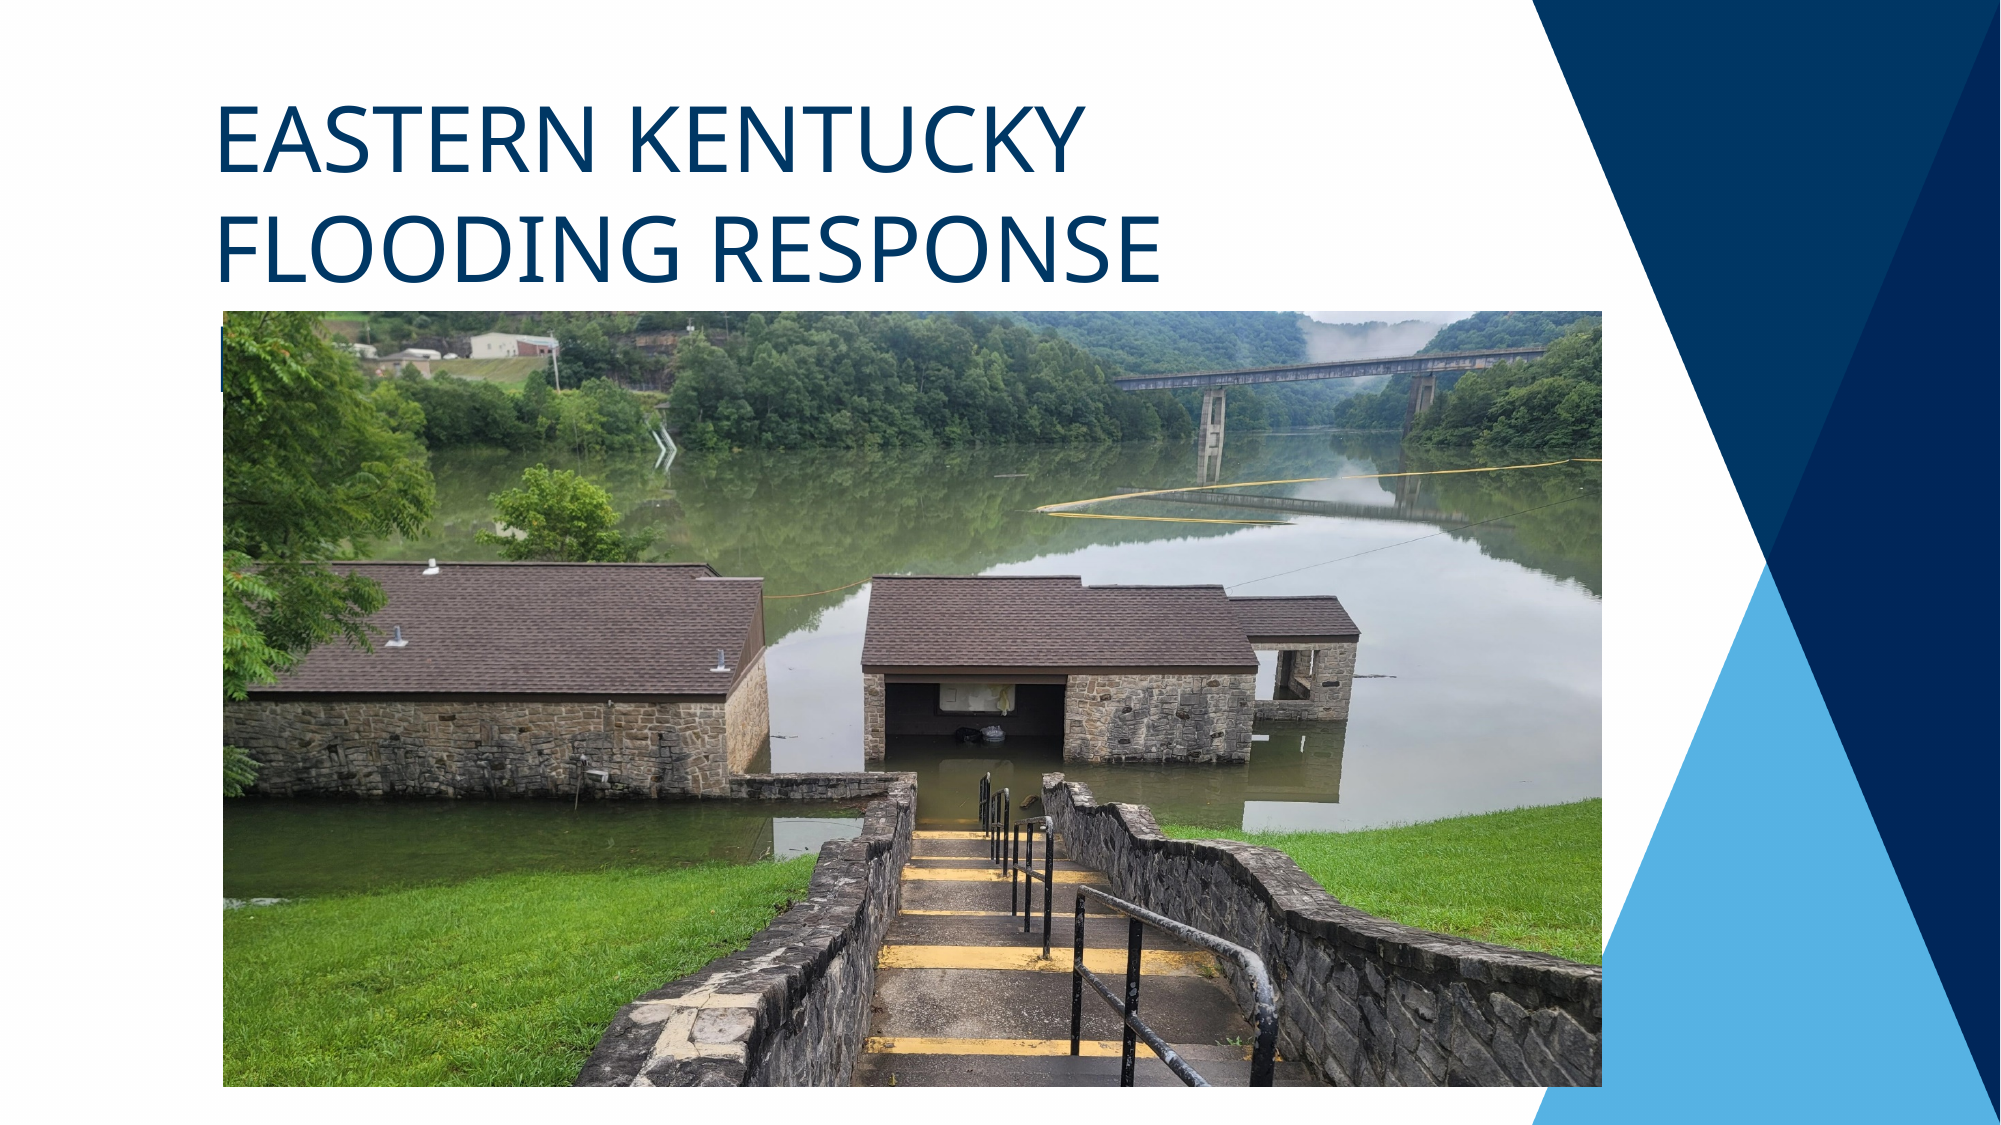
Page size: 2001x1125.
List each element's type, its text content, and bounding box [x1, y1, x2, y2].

text_box Eastern Kentucky Flooding Response Efforts [198, 73, 1535, 419]
picture [0, 0, 2001, 1125]
